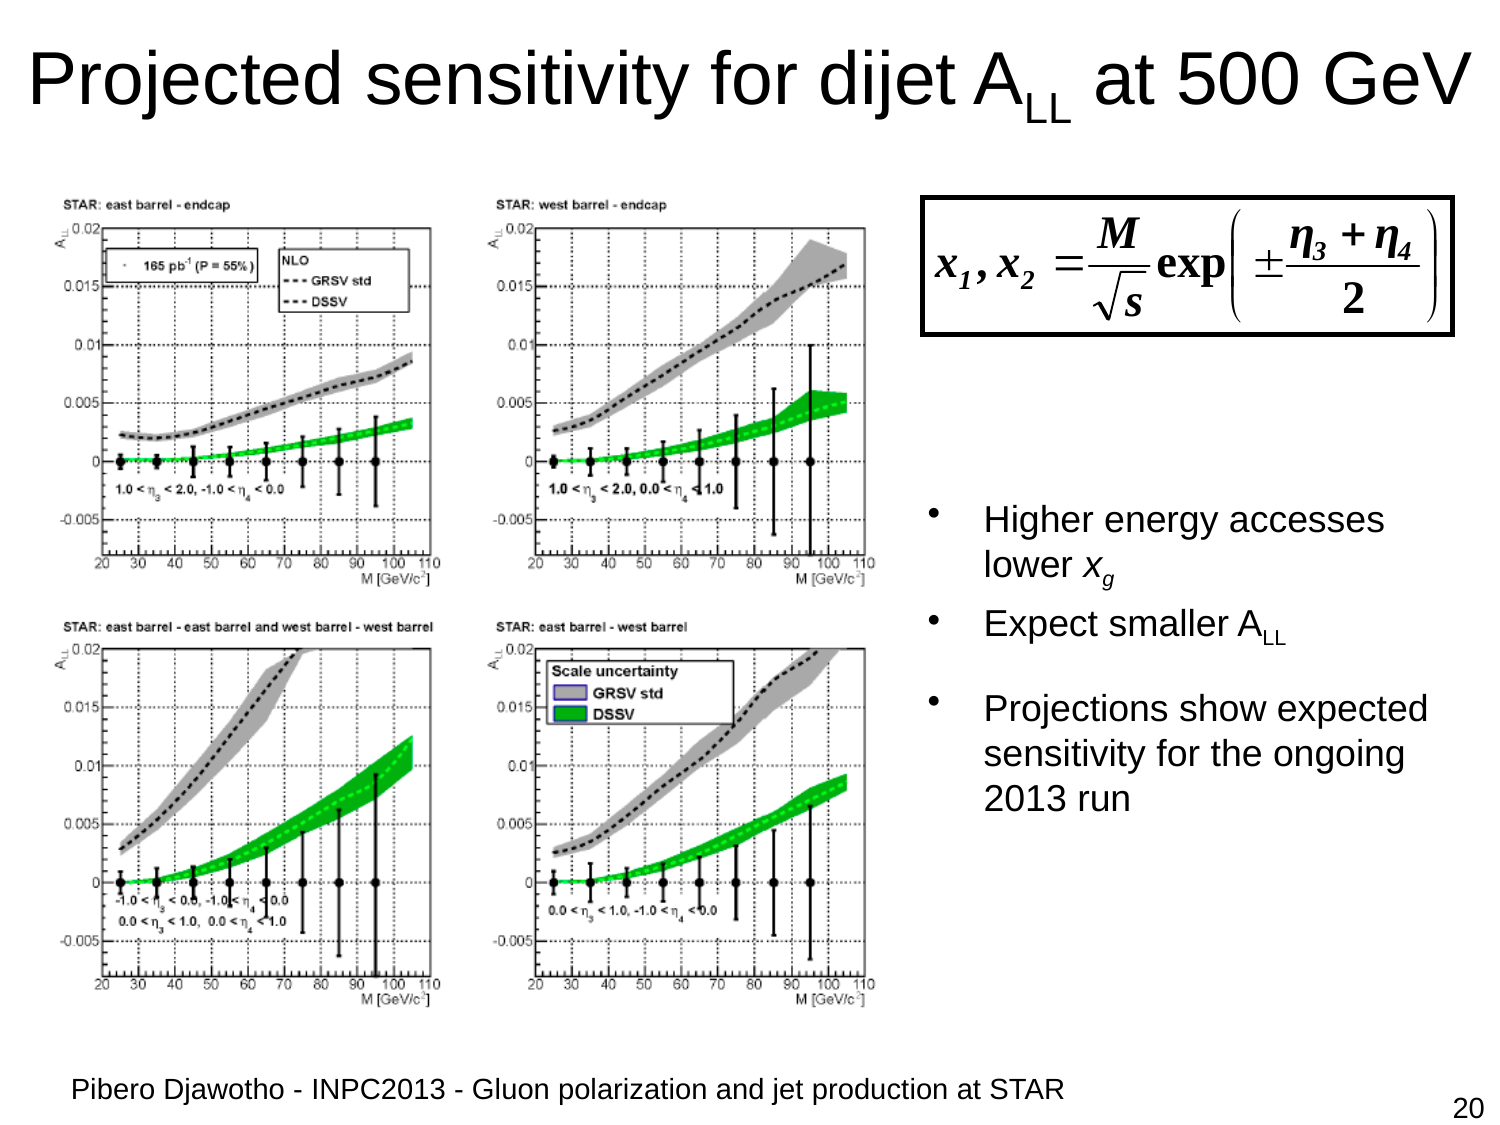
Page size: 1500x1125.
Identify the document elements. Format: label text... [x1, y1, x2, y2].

footer Pibero Djawotho - INPC2013 - Gluon polarization and jet production at STAR [0, 1062, 1138, 1125]
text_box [924, 199, 1451, 333]
list Higher energy accesses lower xg Expect smaller ALL Projections show expected sensitivity for the ongoing 2013 run [912, 487, 1476, 838]
title Projected sensitivity for dijet ALL at 500 GeV [0, 12, 1500, 151]
picture [17, 176, 901, 1026]
slide_number 20 [1149, 1046, 1500, 1125]
